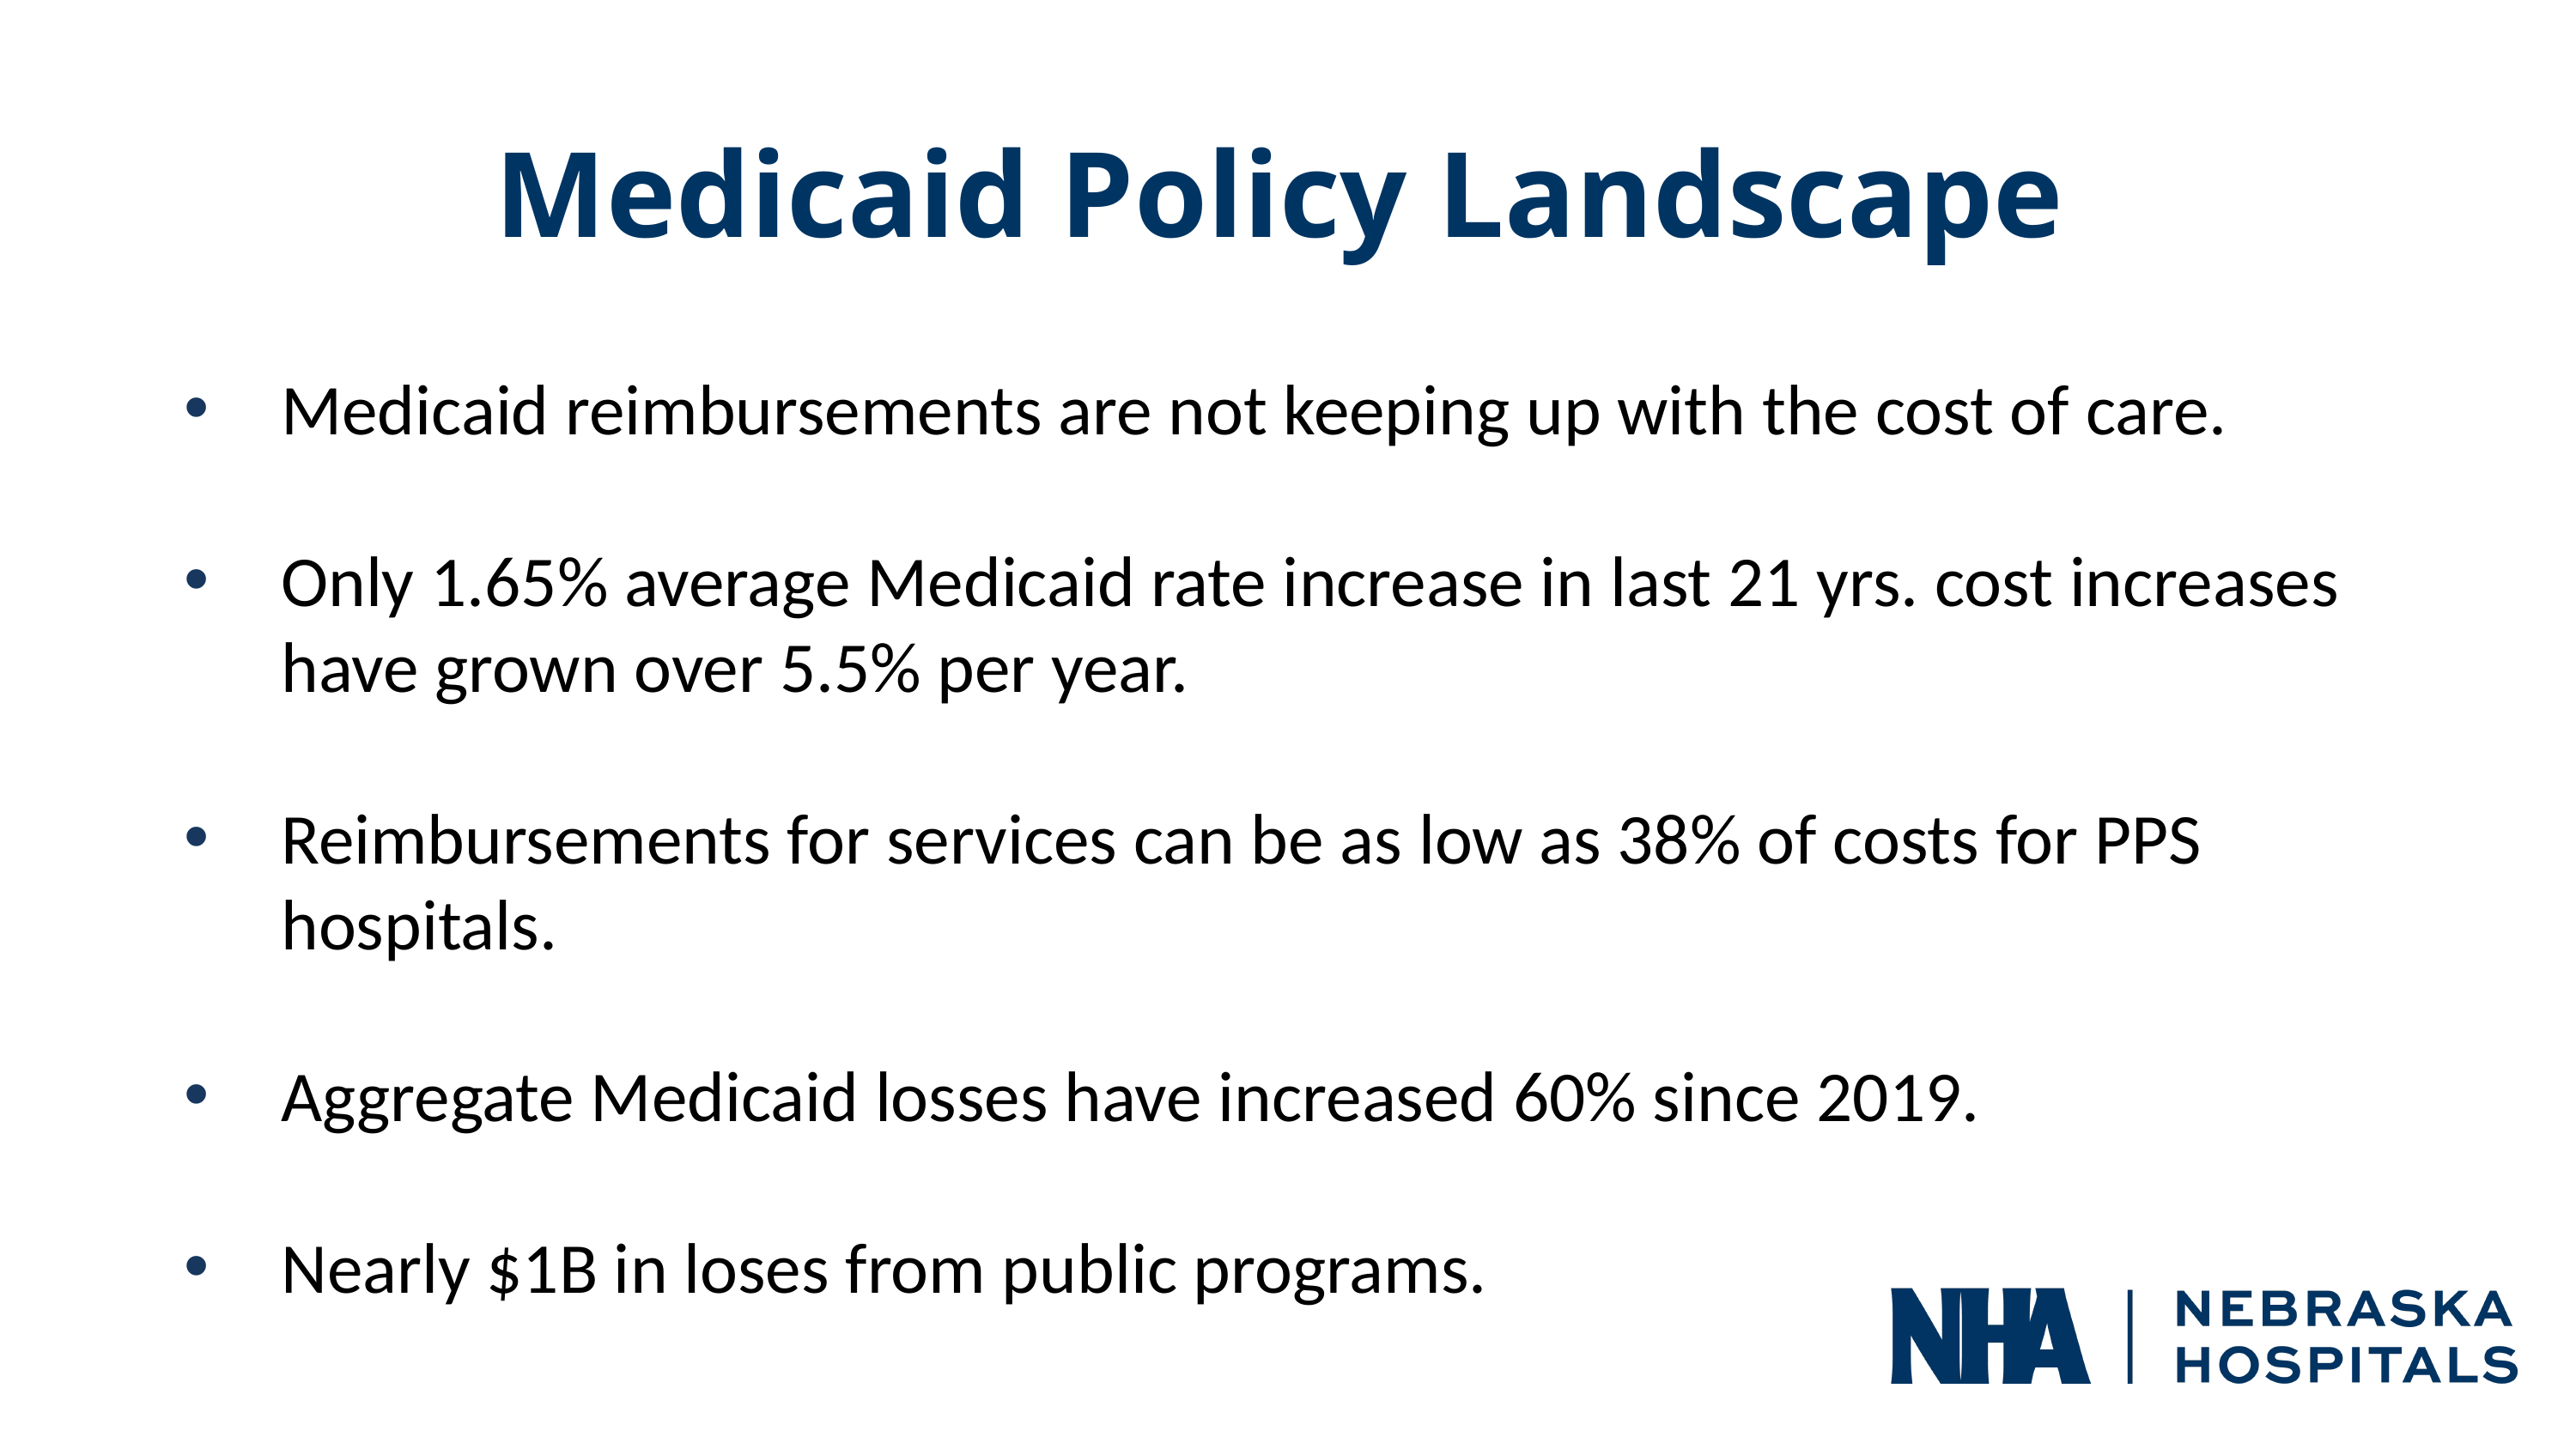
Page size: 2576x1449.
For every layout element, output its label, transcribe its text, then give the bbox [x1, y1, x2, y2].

picture [1878, 1270, 2530, 1402]
text_box Medicaid Policy Landscape Medicaid reimbursements are not keeping up with the cost of care. Only 1.65% average Medicaid rate increase in last 21 yrs. cost increases have grown over 5.5% per year. Reimbursements for services can be as low as 38% of costs for PPS hospitals. Aggregate Medicaid losses have increased 60% since 2019. Nearly $1B in loses from public programs. [171, 112, 2388, 1409]
